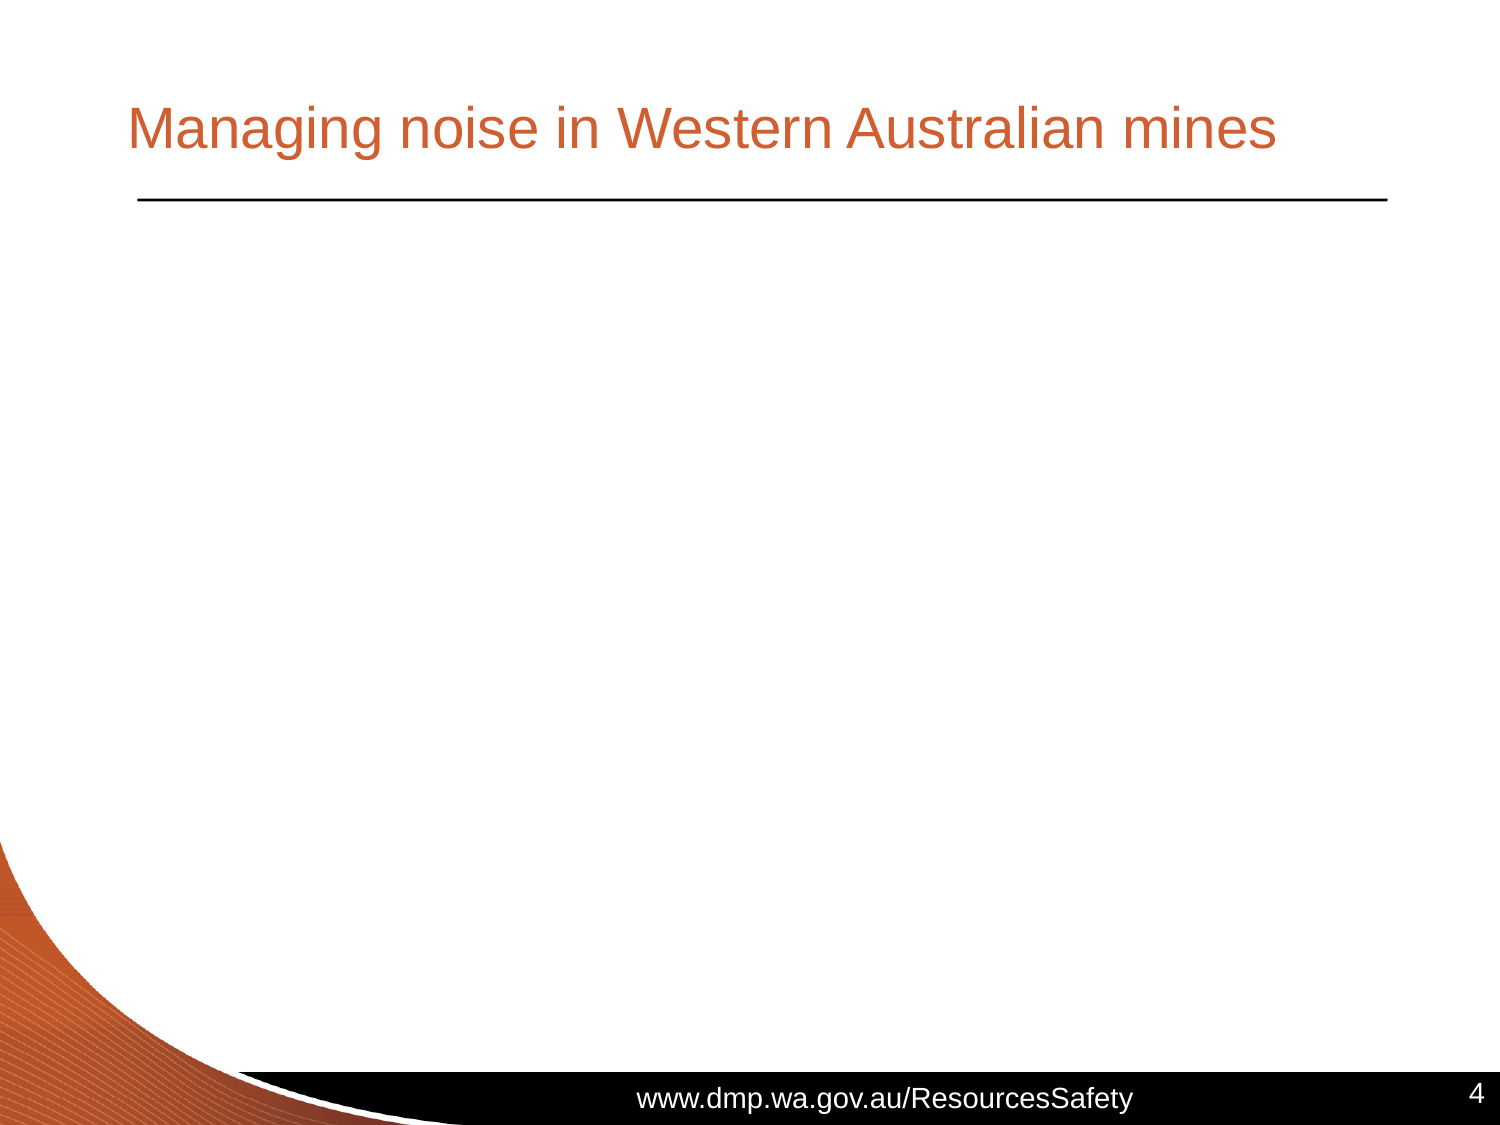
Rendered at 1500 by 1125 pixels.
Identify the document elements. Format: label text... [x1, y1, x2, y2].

slide_number 4 [1187, 1066, 1500, 1125]
picture [0, 825, 1500, 1125]
title Managing noise in Western Australian mines [112, 30, 1388, 219]
